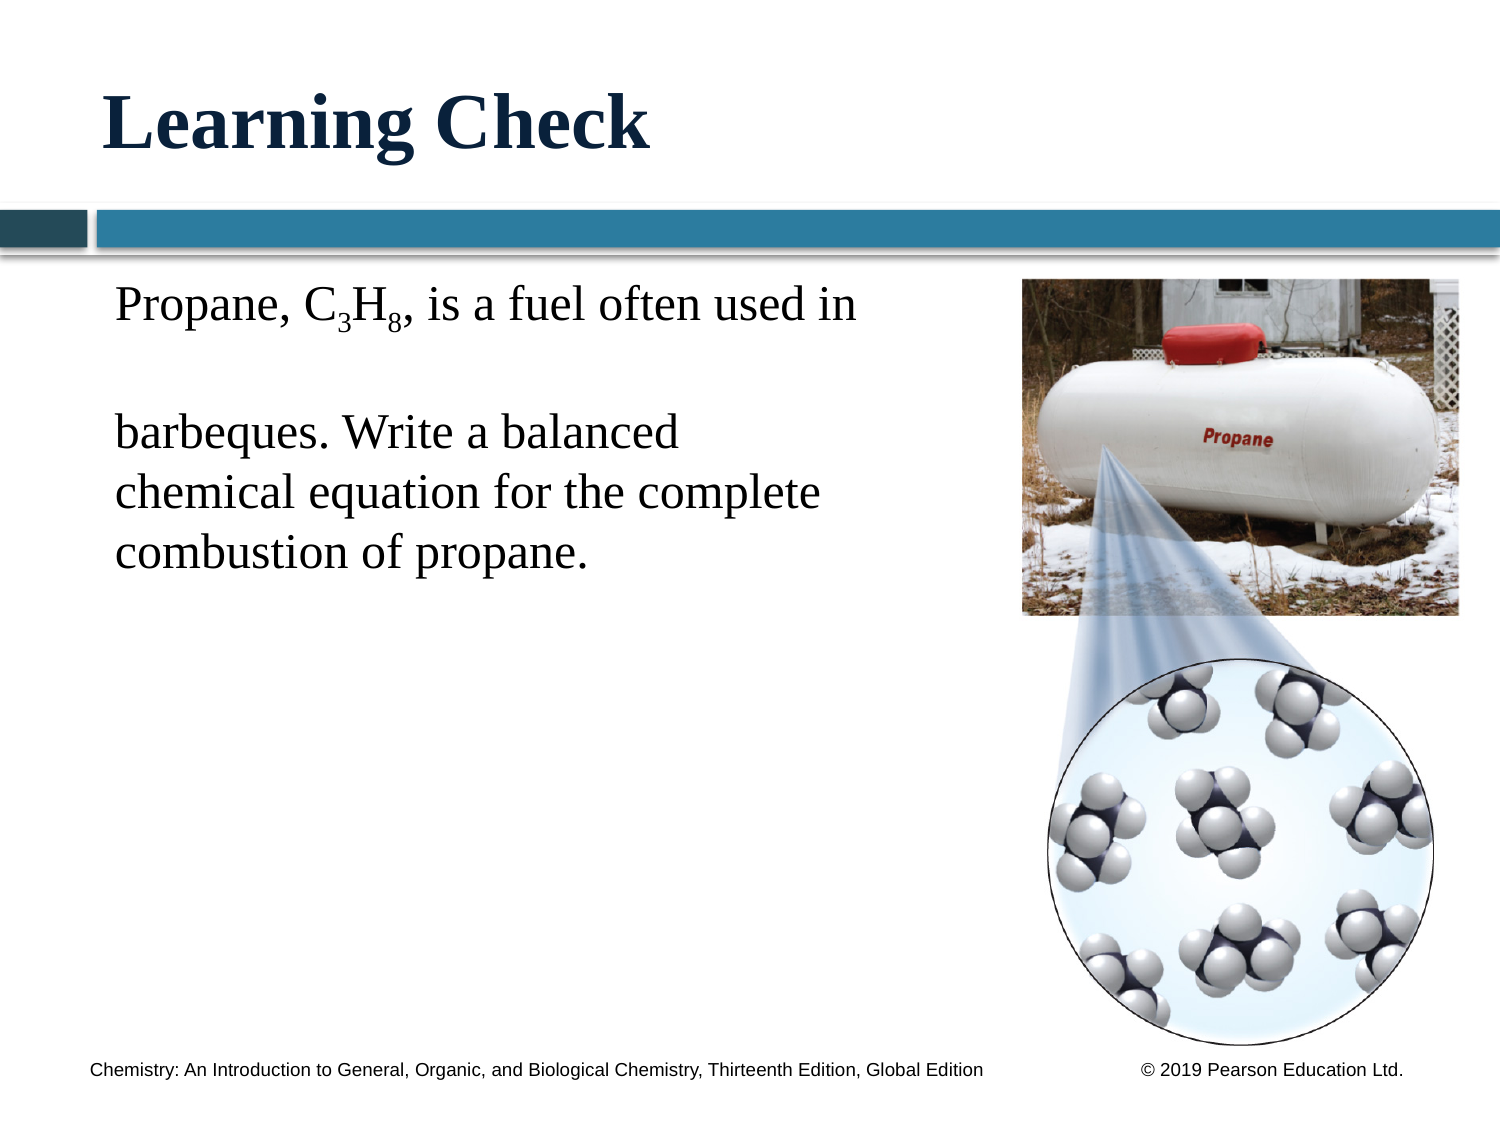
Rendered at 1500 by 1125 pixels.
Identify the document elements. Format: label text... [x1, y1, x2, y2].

title Learning Check [87, 42, 1335, 193]
list Propane, C3H8, is a fuel often used in barbeques. Write a balanced chemical equation for the complete combustion of propane. [99, 262, 884, 988]
picture [1012, 274, 1477, 1051]
